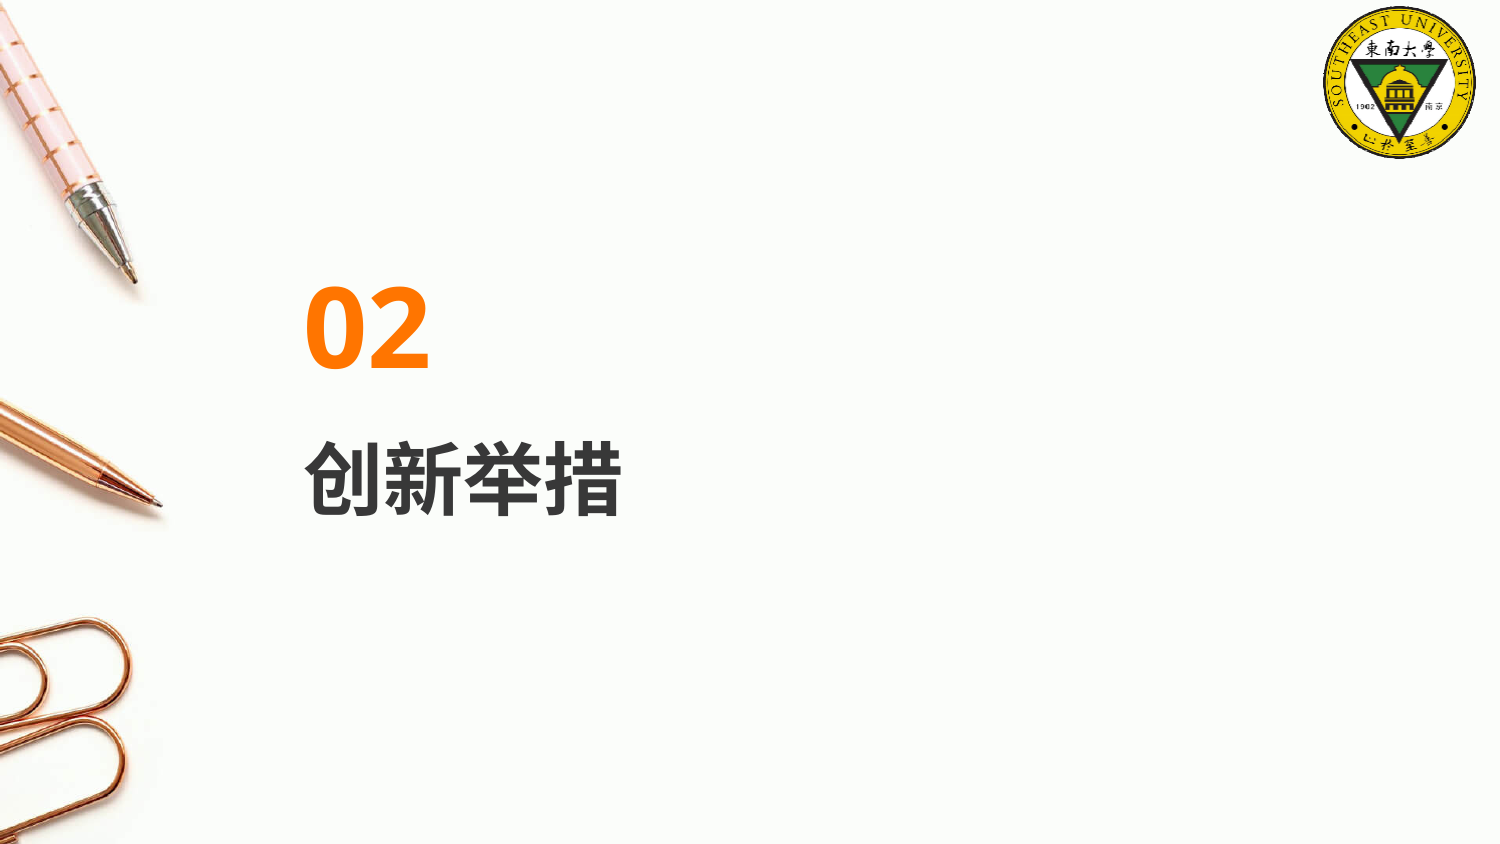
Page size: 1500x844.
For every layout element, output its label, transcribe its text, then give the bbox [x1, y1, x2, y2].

text_box 02 [289, 248, 602, 421]
text_box 创新举措 [289, 421, 1262, 712]
picture [0, 0, 1500, 844]
